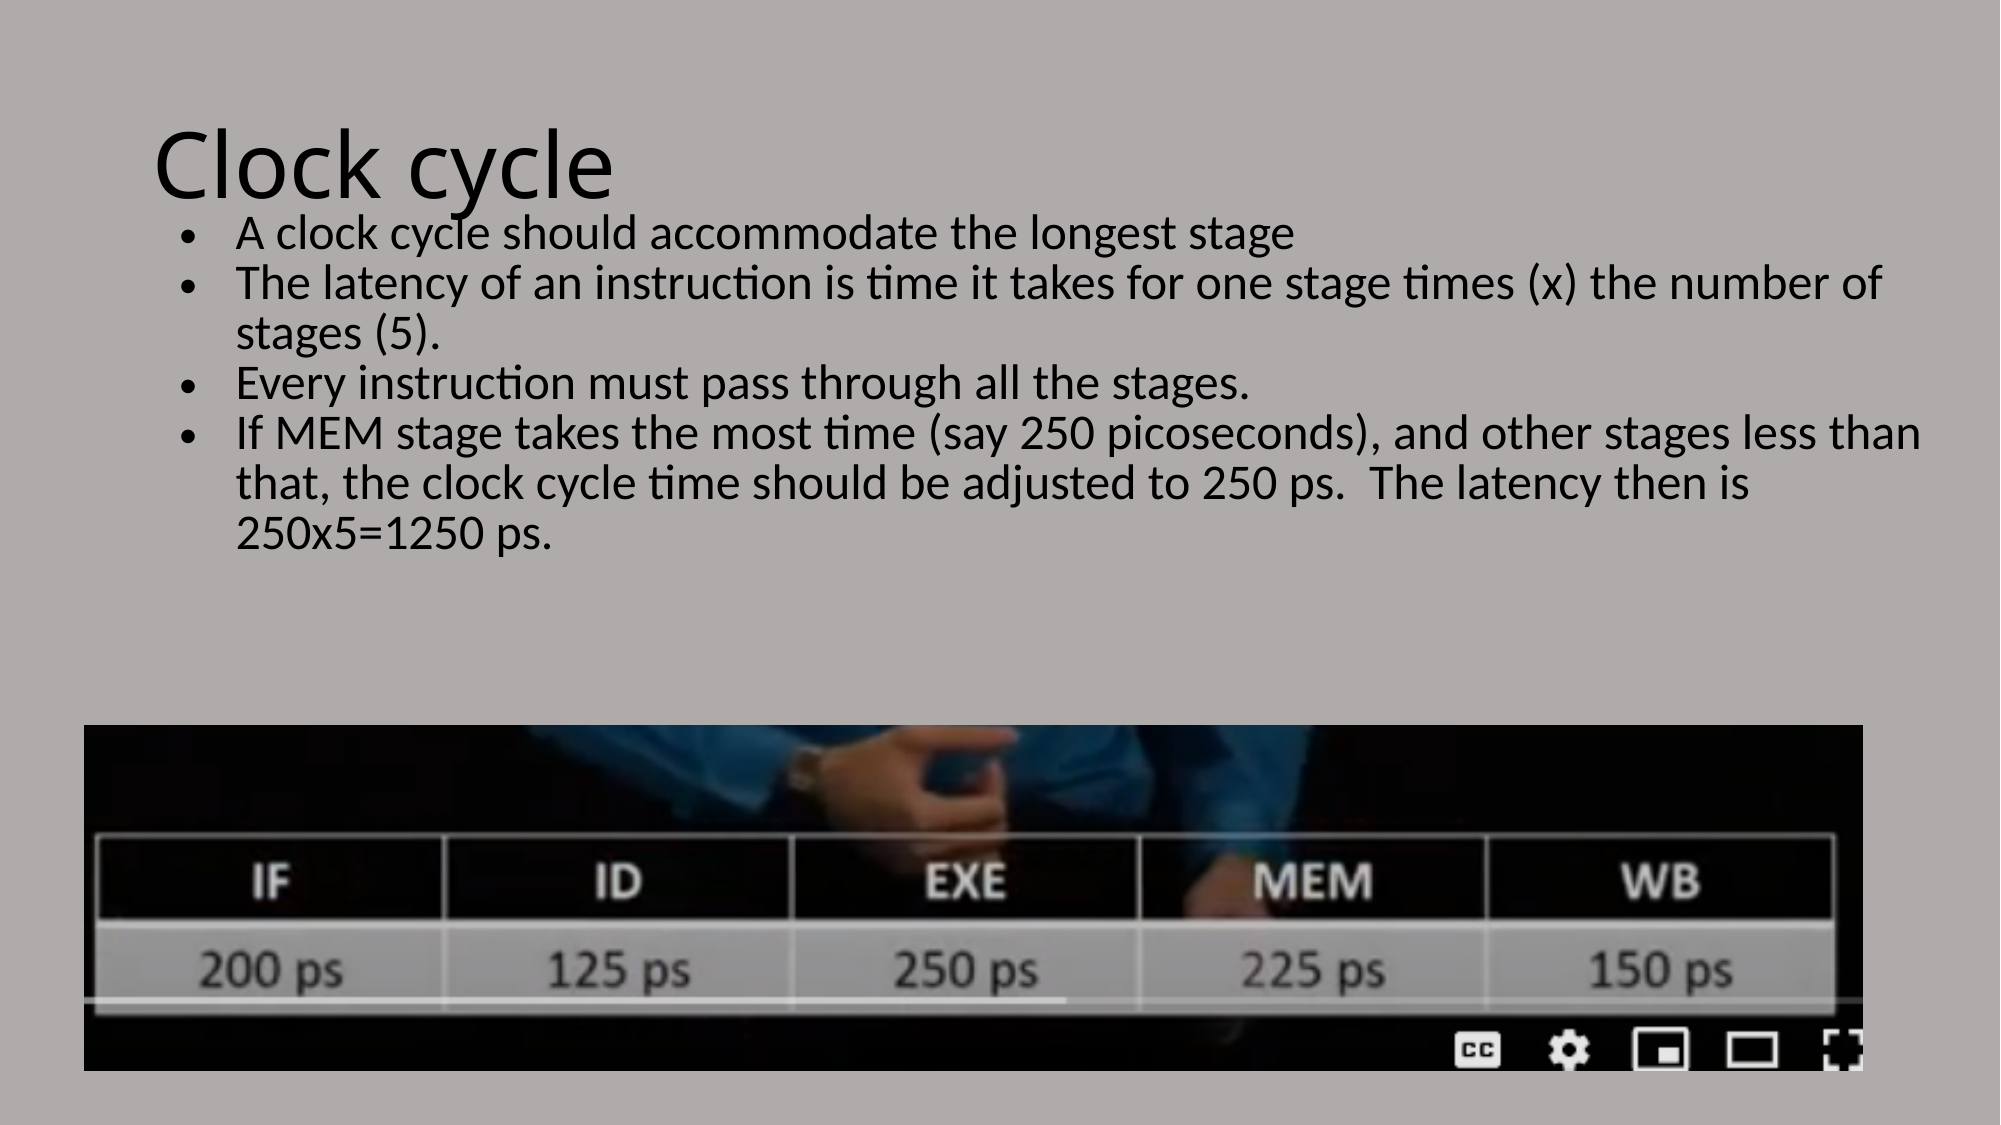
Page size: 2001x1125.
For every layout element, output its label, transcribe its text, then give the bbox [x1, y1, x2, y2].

title Clock cycle [137, 59, 1863, 278]
table_header A clock cycle should accommodate the longest stage The latency of an instruction is time it takes for one stage times (x) the number of stages (5). Every instruction must pass through all the stages. If MEM stage takes the most time (say 250 picoseconds), and other stages less than that, the clock cycle time should be adjusted to 250 ps. The latency then is 250x5=1250 ps. [164, 204, 1958, 657]
picture [84, 725, 1863, 1071]
